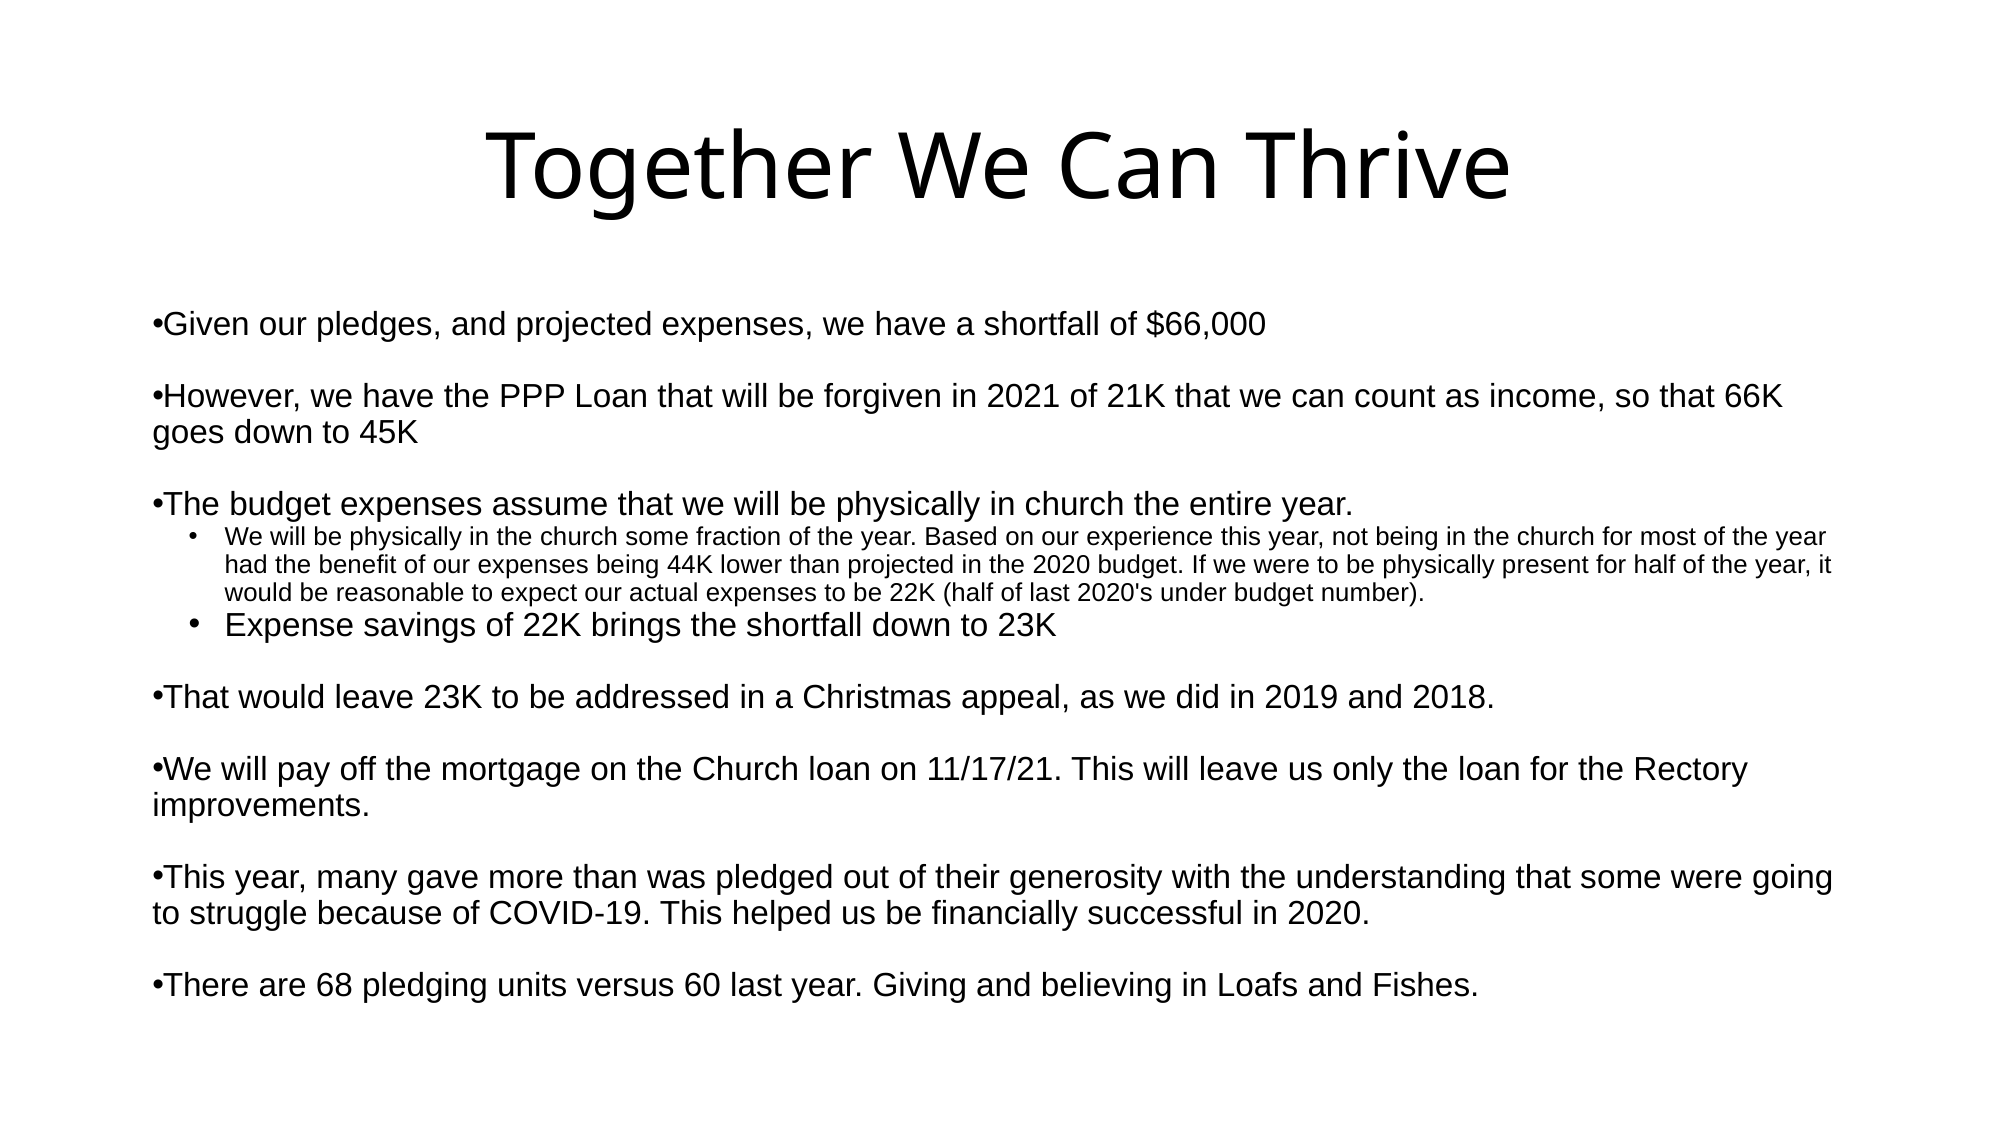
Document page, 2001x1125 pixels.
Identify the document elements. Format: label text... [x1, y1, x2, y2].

list Given our pledges, and projected expenses, we have a shortfall of $66,000 However, we have the PPP Loan that will be forgiven in 2021 of 21K that we can count as income, so that 66K goes down to 45K The budget expenses assume that we will be physically in church the entire year. We will be physically in the church some fraction of the year. Based on our experience this year, not being in the church for most of the year had the benefit of our expenses being 44K lower than projected in the 2020 budget. If we were to be physically present for half of the year, it would be reasonable to expect our actual expenses to be 22K (half of last 2020's under budget number). Expense savings of 22K brings the shortfall down to 23K That would leave 23K to be addressed in a Christmas appeal, as we did in 2019 and 2018. We will pay off the mortgage on the Church loan on 11/17/21. This will leave us only the loan for the Rectory improvements. This year, many gave more than was pledged out of their generosity with the understanding that some were going to struggle because of COVID-19. This helped us be financially successful in 2020. There are 68 pledging units versus 60 last year. Giving and believing in Loafs and Fishes. [137, 299, 1863, 1014]
title Together We Can Thrive [137, 59, 1863, 278]
